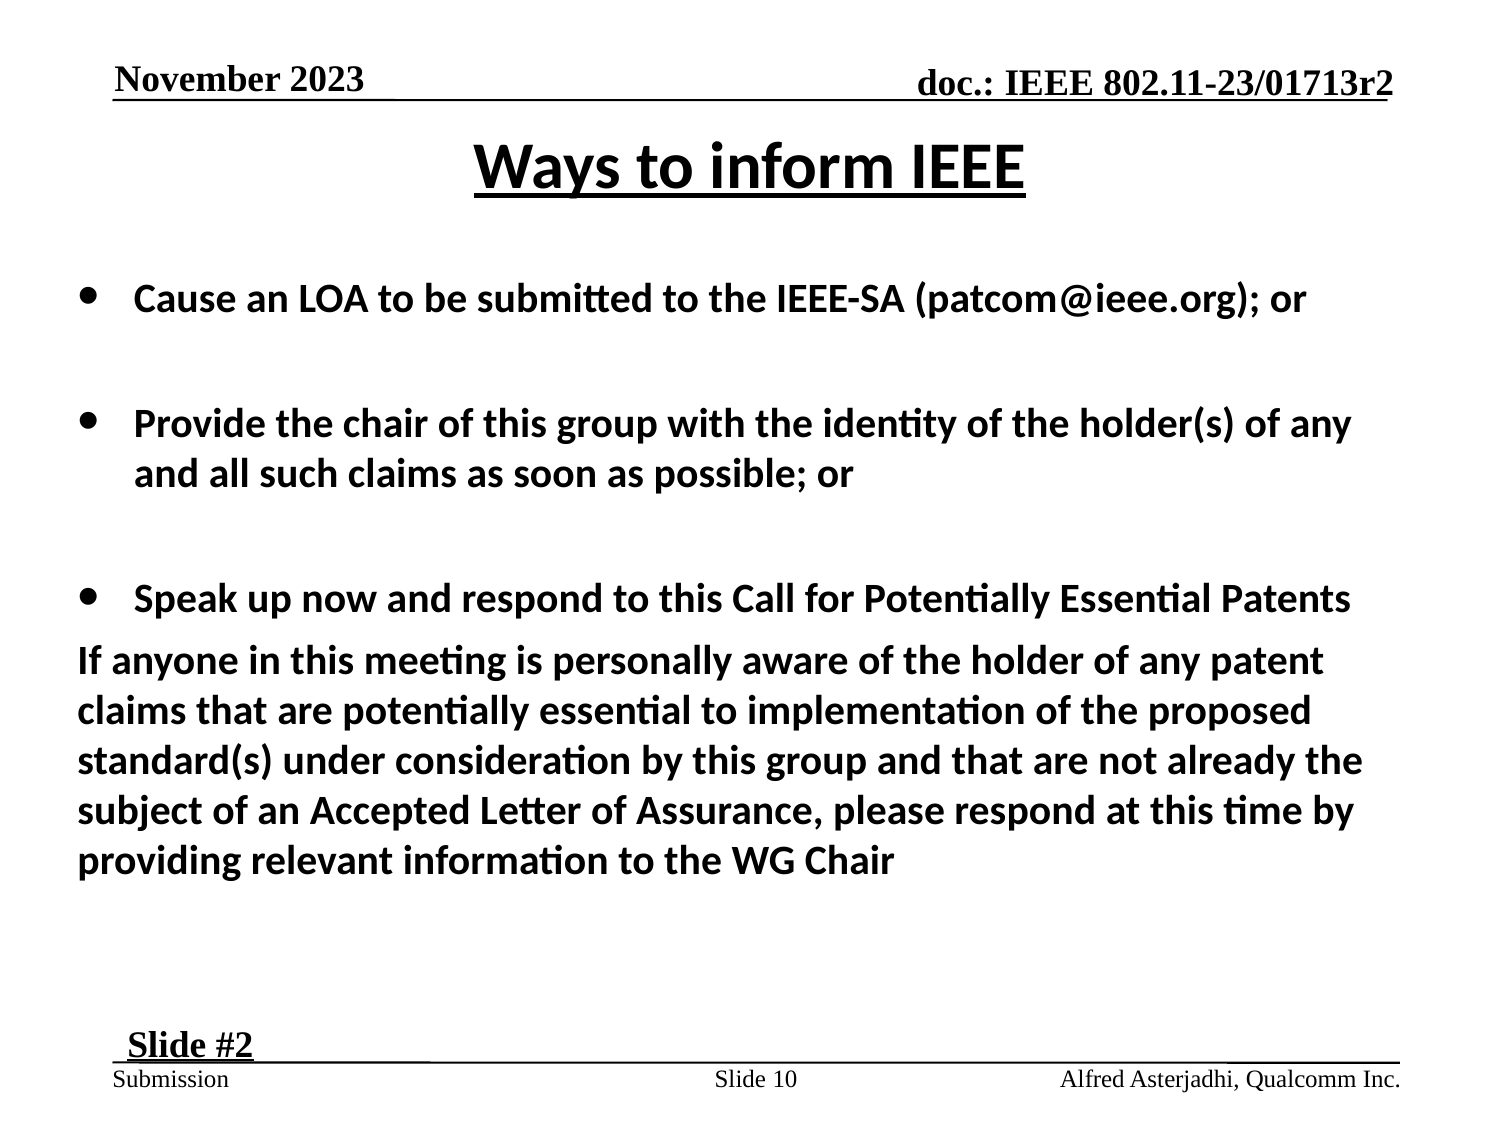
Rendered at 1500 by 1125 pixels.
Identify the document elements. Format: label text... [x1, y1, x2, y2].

text_box Slide #2 [112, 1012, 269, 1073]
title Ways to inform IEEE [112, 74, 1388, 250]
slide_number Slide 10 [712, 1061, 800, 1123]
footer Alfred Asterjadhi, Qualcomm Inc. [878, 1061, 1402, 1093]
list Cause an LOA to be submitted to the IEEE-SA (patcom@ieee.org); or Provide the chair of this group with the identity of the holder(s) of any and all such claims as soon as possible; or Speak up now and respond to this Call for Potentially Essential Patents If anyone in this meeting is personally aware of the holder of any patent claims that are potentially essential to implementation of the proposed standard(s) under consideration by this group and that are not already the subject of an Accepted Letter of Assurance, please respond at this time by providing relevant information to the WG Chair [62, 262, 1438, 938]
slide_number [114, 54, 493, 100]
